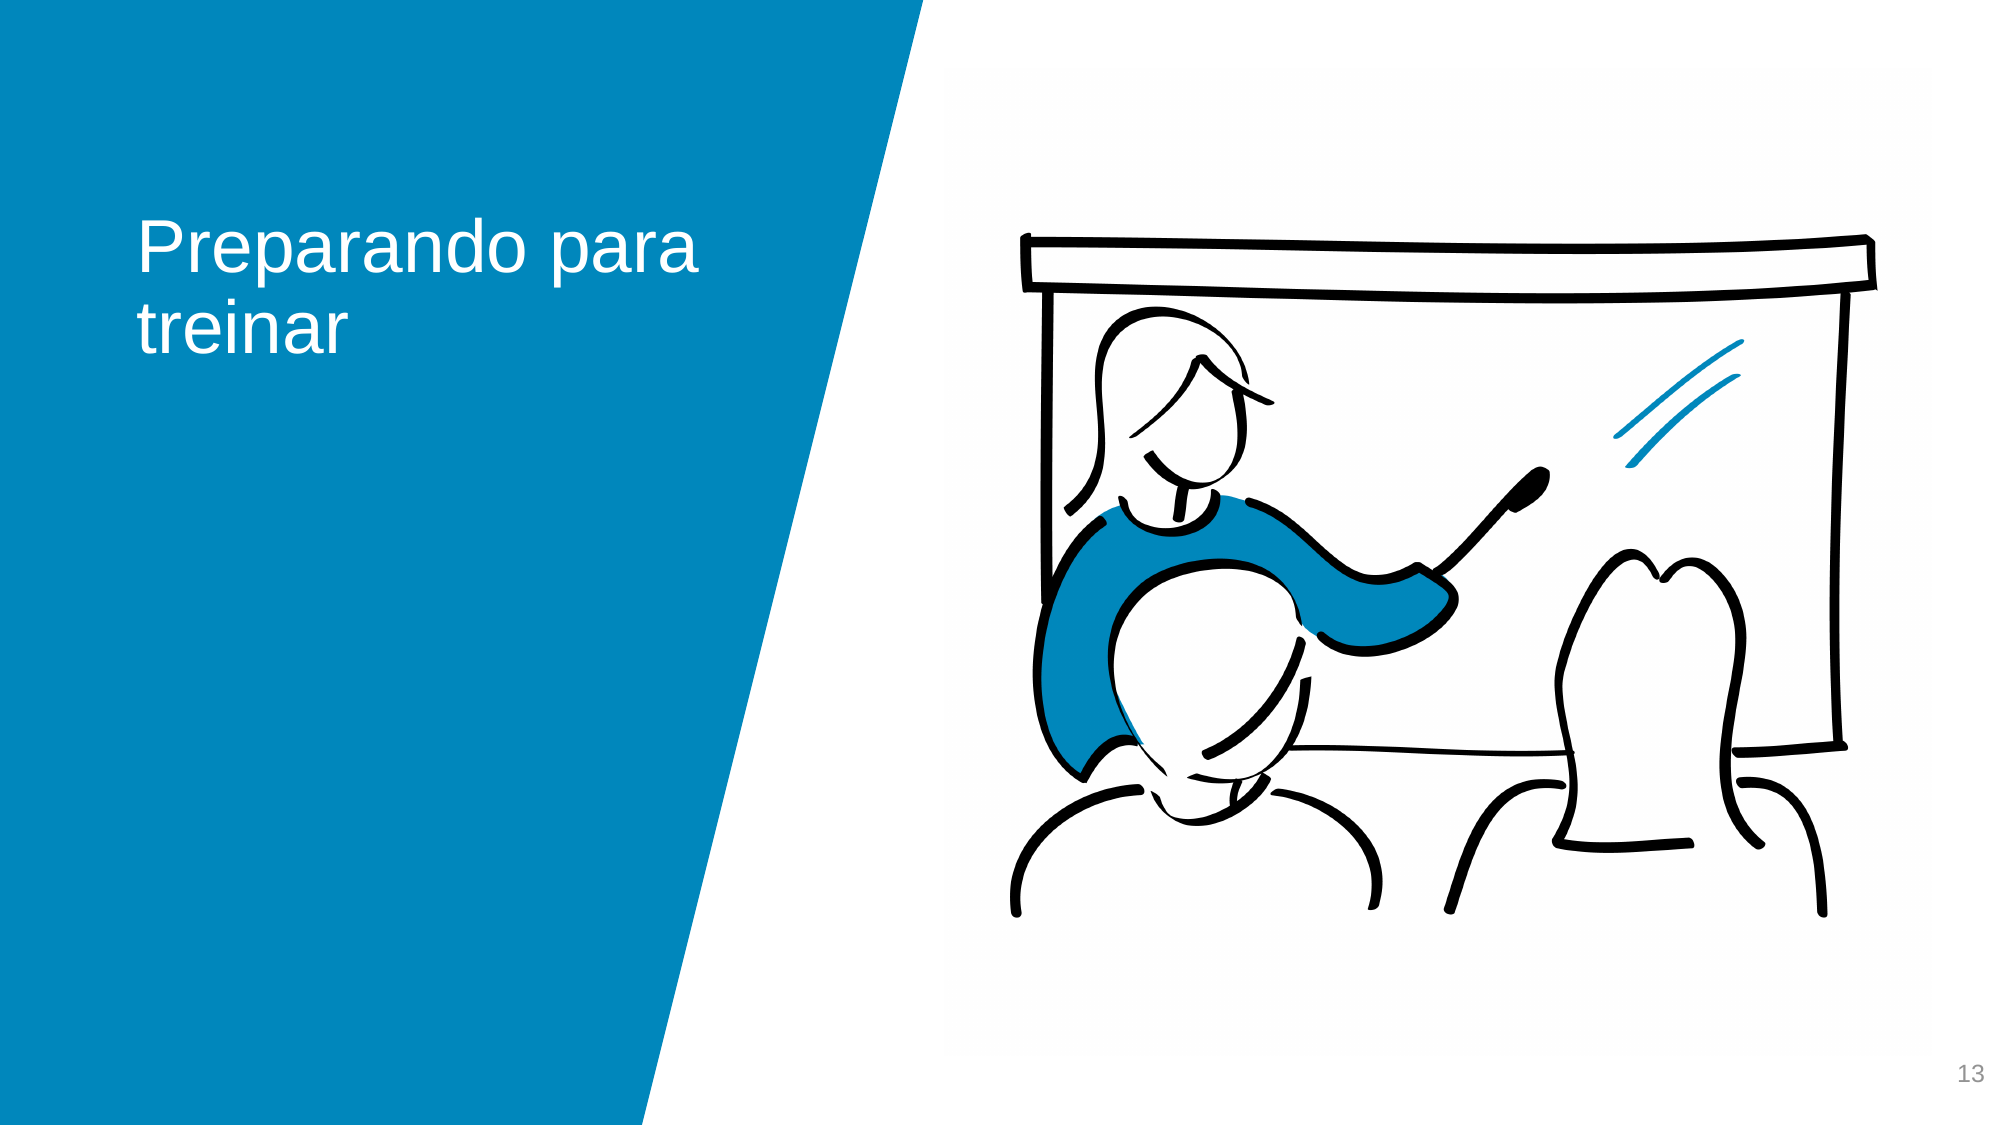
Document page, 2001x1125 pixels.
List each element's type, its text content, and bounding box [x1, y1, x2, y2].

picture [944, 68, 1932, 1056]
slide_number 13 [1550, 1042, 2000, 1103]
title Preparando para treinar [136, 0, 775, 371]
